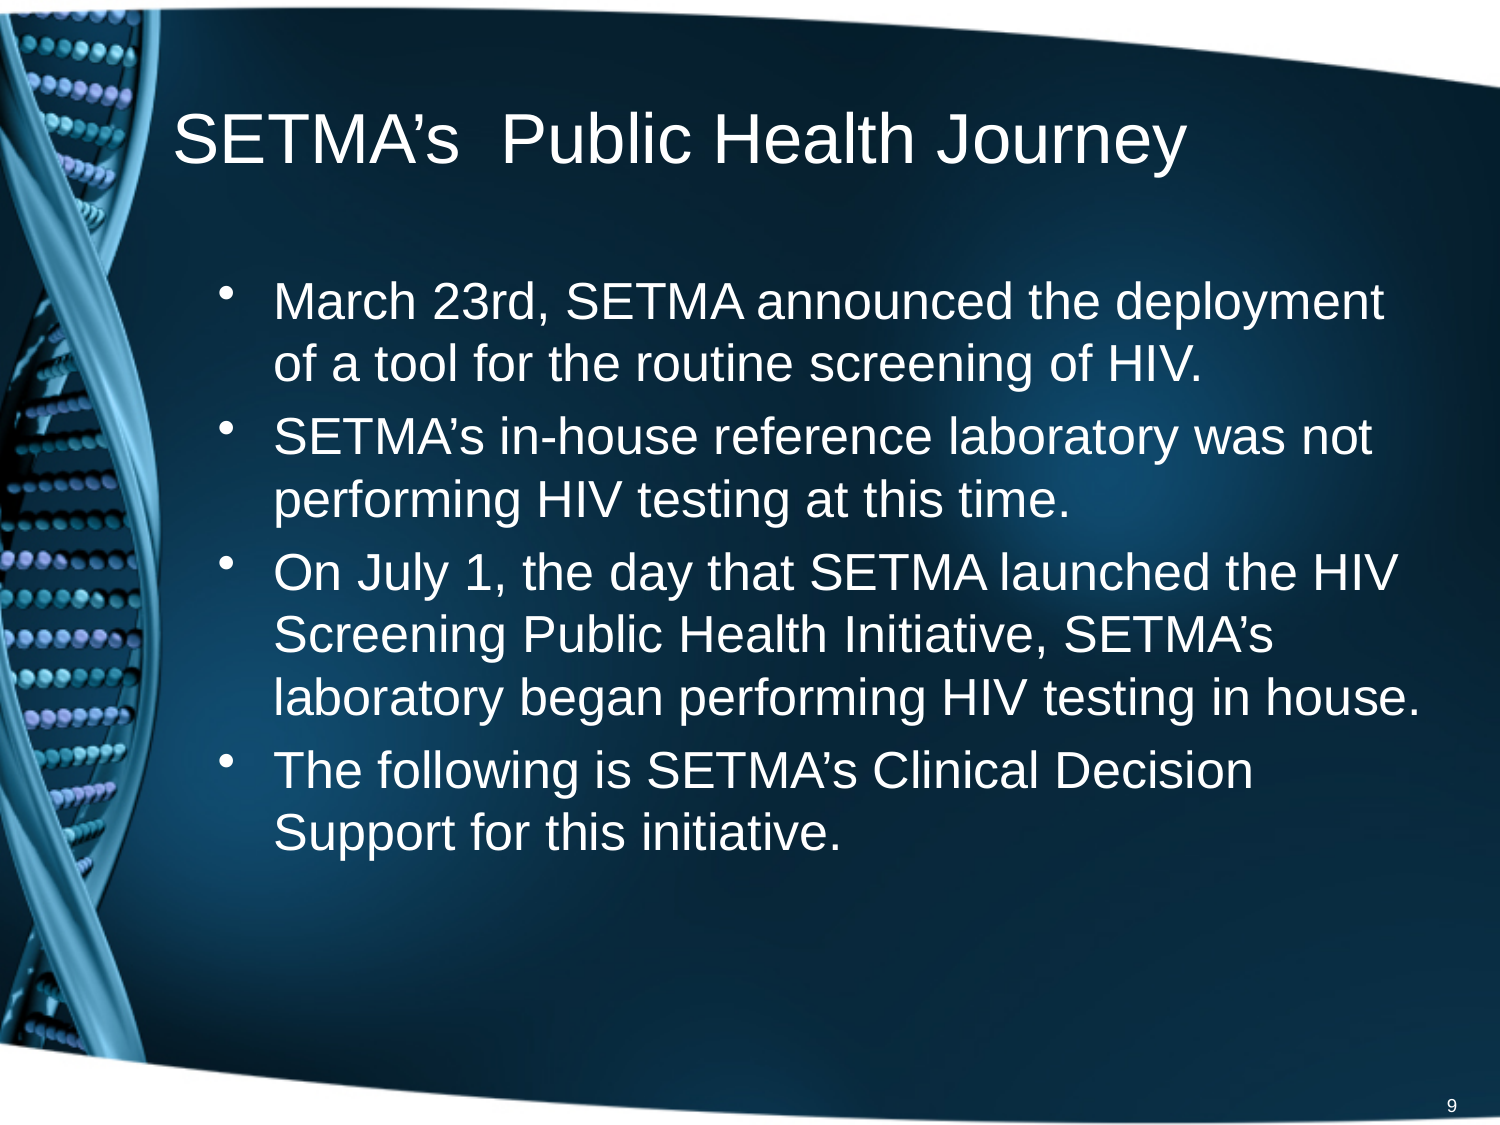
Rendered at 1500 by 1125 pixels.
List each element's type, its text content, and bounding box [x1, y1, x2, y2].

slide_number 9 [1159, 1086, 1473, 1125]
picture [0, 0, 1500, 1125]
list March 23rd, SETMA announced the deployment of a tool for the routine screening of HIV. SETMA’s in-house reference laboratory was not performing HIV testing at this time. On July 1, the day that SETMA launched the HIV Screening Public Health Initiative, SETMA’s laboratory began performing HIV testing in house. The following is SETMA’s Clinical Decision Support for this initiative. [202, 259, 1451, 1074]
title SETMA’s Public Health Journey [157, 22, 1442, 249]
